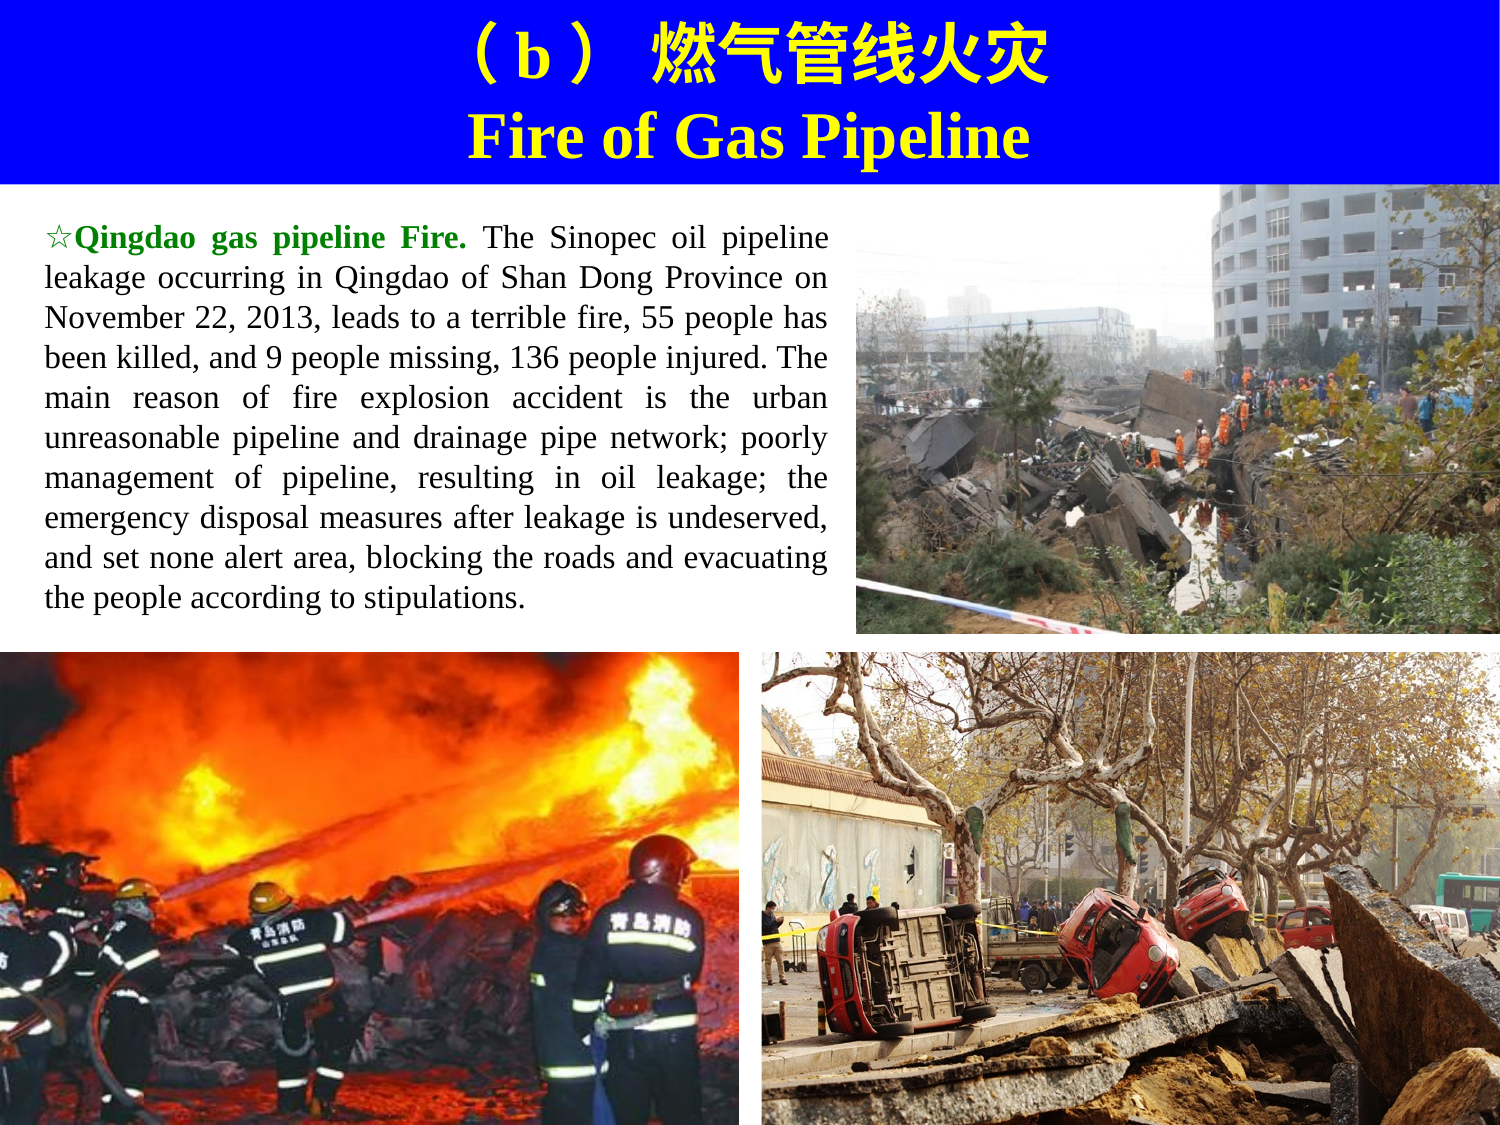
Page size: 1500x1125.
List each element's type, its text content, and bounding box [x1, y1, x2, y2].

text_box （b） 燃气管线火灾 Fire of Gas Pipeline [0, 0, 1500, 185]
text_box ☆Qingdao gas pipeline Fire. The Sinopec oil pipeline leakage occurring in Qingdao of Shan Dong Province on November 22, 2013, leads to a terrible fire, 55 people has been killed, and 9 people missing, 136 people injured. The main reason of fire explosion accident is the urban unreasonable pipeline and drainage pipe network; poorly management of pipeline, resulting in oil leakage; the emergency disposal measures after leakage is undeserved, and set none alert area, blocking the roads and evacuating the people according to stipulations. [29, 208, 845, 658]
picture [855, 184, 1500, 634]
picture [761, 652, 1500, 1125]
picture [0, 652, 739, 1125]
